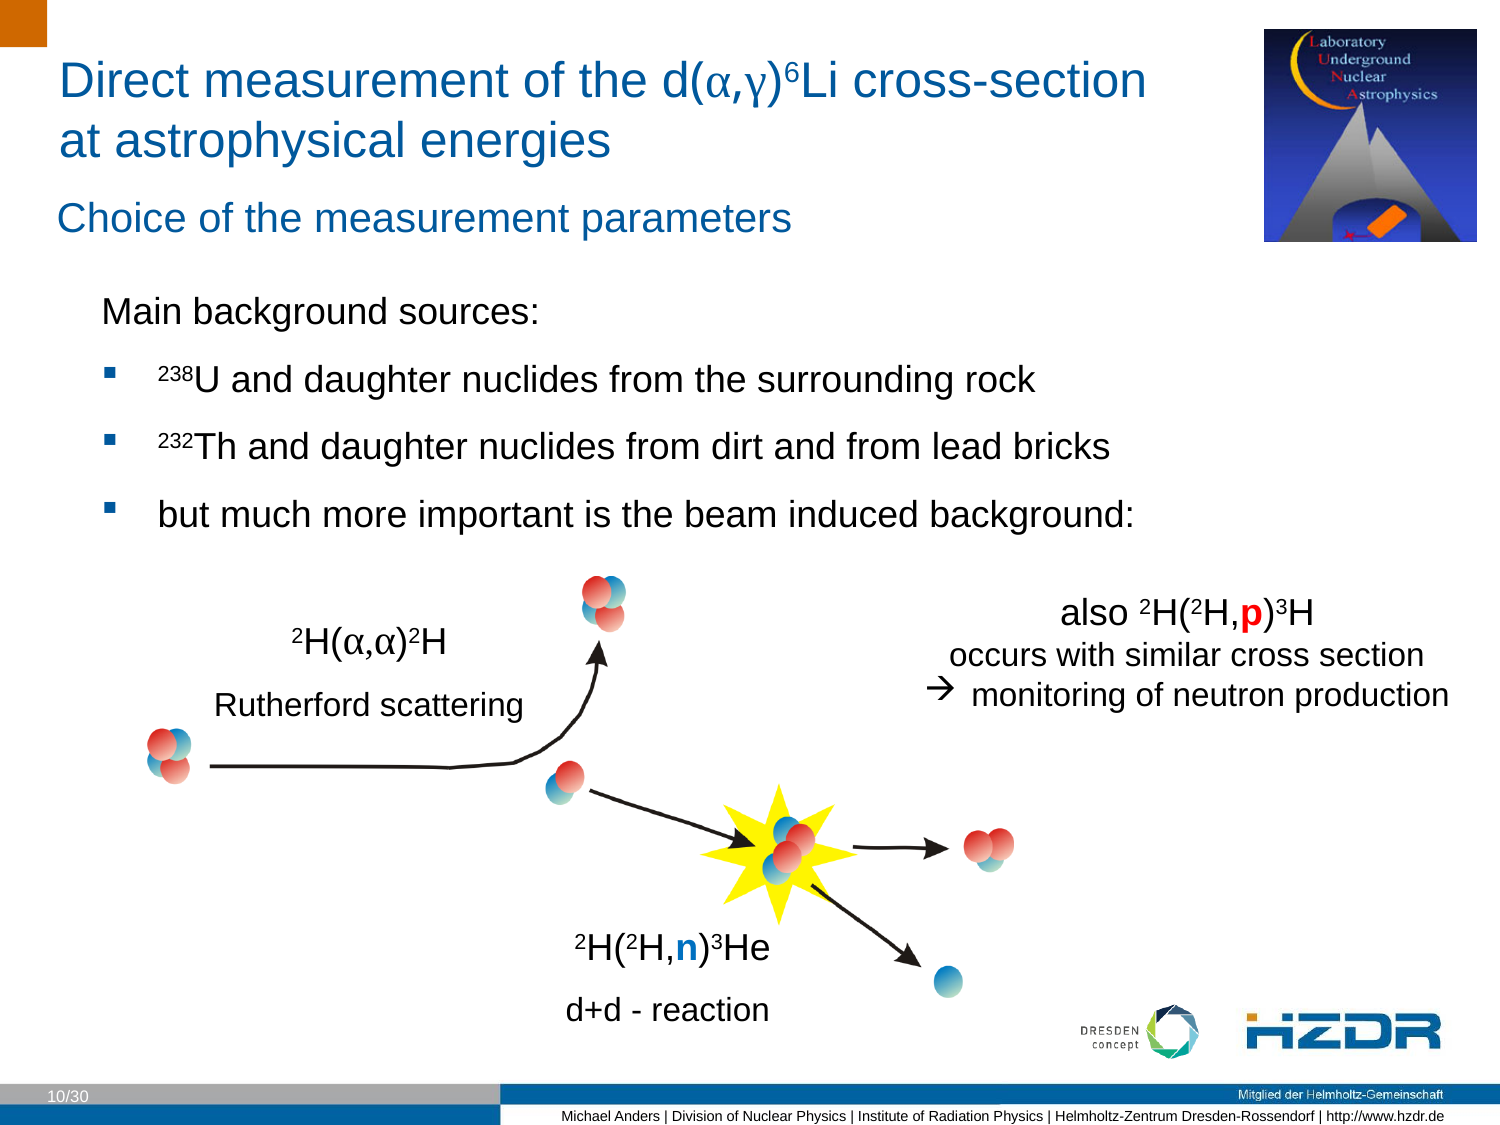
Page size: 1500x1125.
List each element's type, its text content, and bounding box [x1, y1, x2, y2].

text_box also 2H(2H,p)3H occurs with similar cross section monitoring of neutron production [1018, 580, 1485, 721]
text_box Choice of the measurement parameters [56, 190, 1432, 241]
text_box 2H(2H,n)3He d+d - reaction [501, 1007, 843, 1036]
text_box Main background sources: 238U and daughter nuclides from the surrounding rock 232Th and daughter nuclides from dirt and from lead bricks but much more important is the beam induced background: [86, 257, 1151, 633]
picture [0, 0, 1500, 1125]
